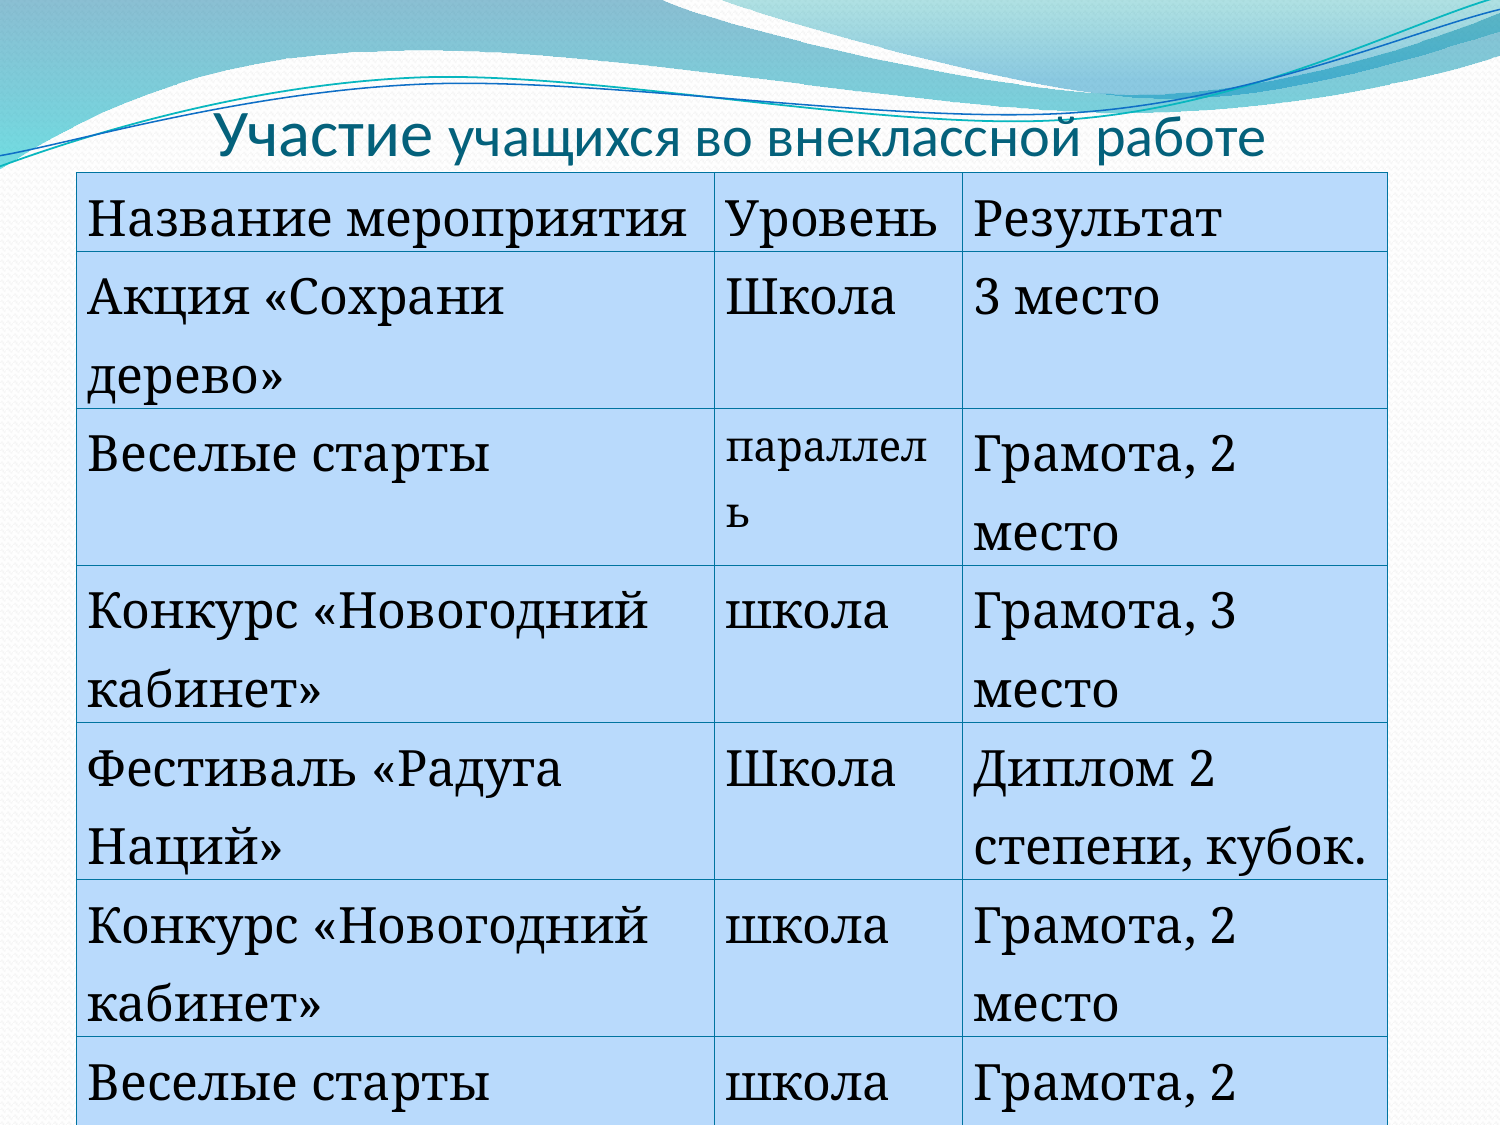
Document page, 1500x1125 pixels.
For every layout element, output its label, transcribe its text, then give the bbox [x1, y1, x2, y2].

table_cell Школа [715, 252, 962, 408]
table_header Название мероприятия [77, 174, 714, 251]
table_cell Акция «Сохрани дерево» [77, 252, 714, 408]
table_cell Грамота, 2 место [963, 1037, 1387, 1125]
table_cell Грамота, 2 место [963, 880, 1387, 1036]
table_cell Грамота, 2 место [963, 409, 1387, 565]
table_cell Веселые старты [77, 409, 714, 565]
title Участие учащихся во внеклассной работе [64, 30, 1416, 174]
table_cell Школа [715, 723, 962, 879]
table_cell Фестиваль «Радуга Наций» [77, 723, 714, 879]
table_cell школа [715, 880, 962, 1036]
table_cell Веселые старты [77, 1037, 714, 1125]
table_cell Конкурс «Новогодний кабинет» [77, 880, 714, 1036]
table_cell 3 место [963, 252, 1387, 408]
table_cell школа [715, 1037, 962, 1125]
table_header Уровень [715, 174, 962, 251]
table_cell параллель [715, 409, 962, 565]
table_cell школа [715, 566, 962, 722]
table_cell Грамота, 3 место [963, 566, 1387, 722]
table_cell Конкурс «Новогодний кабинет» [77, 566, 714, 722]
table_header Результат [963, 174, 1387, 251]
table_cell Диплом 2 степени, кубок. [963, 723, 1387, 879]
